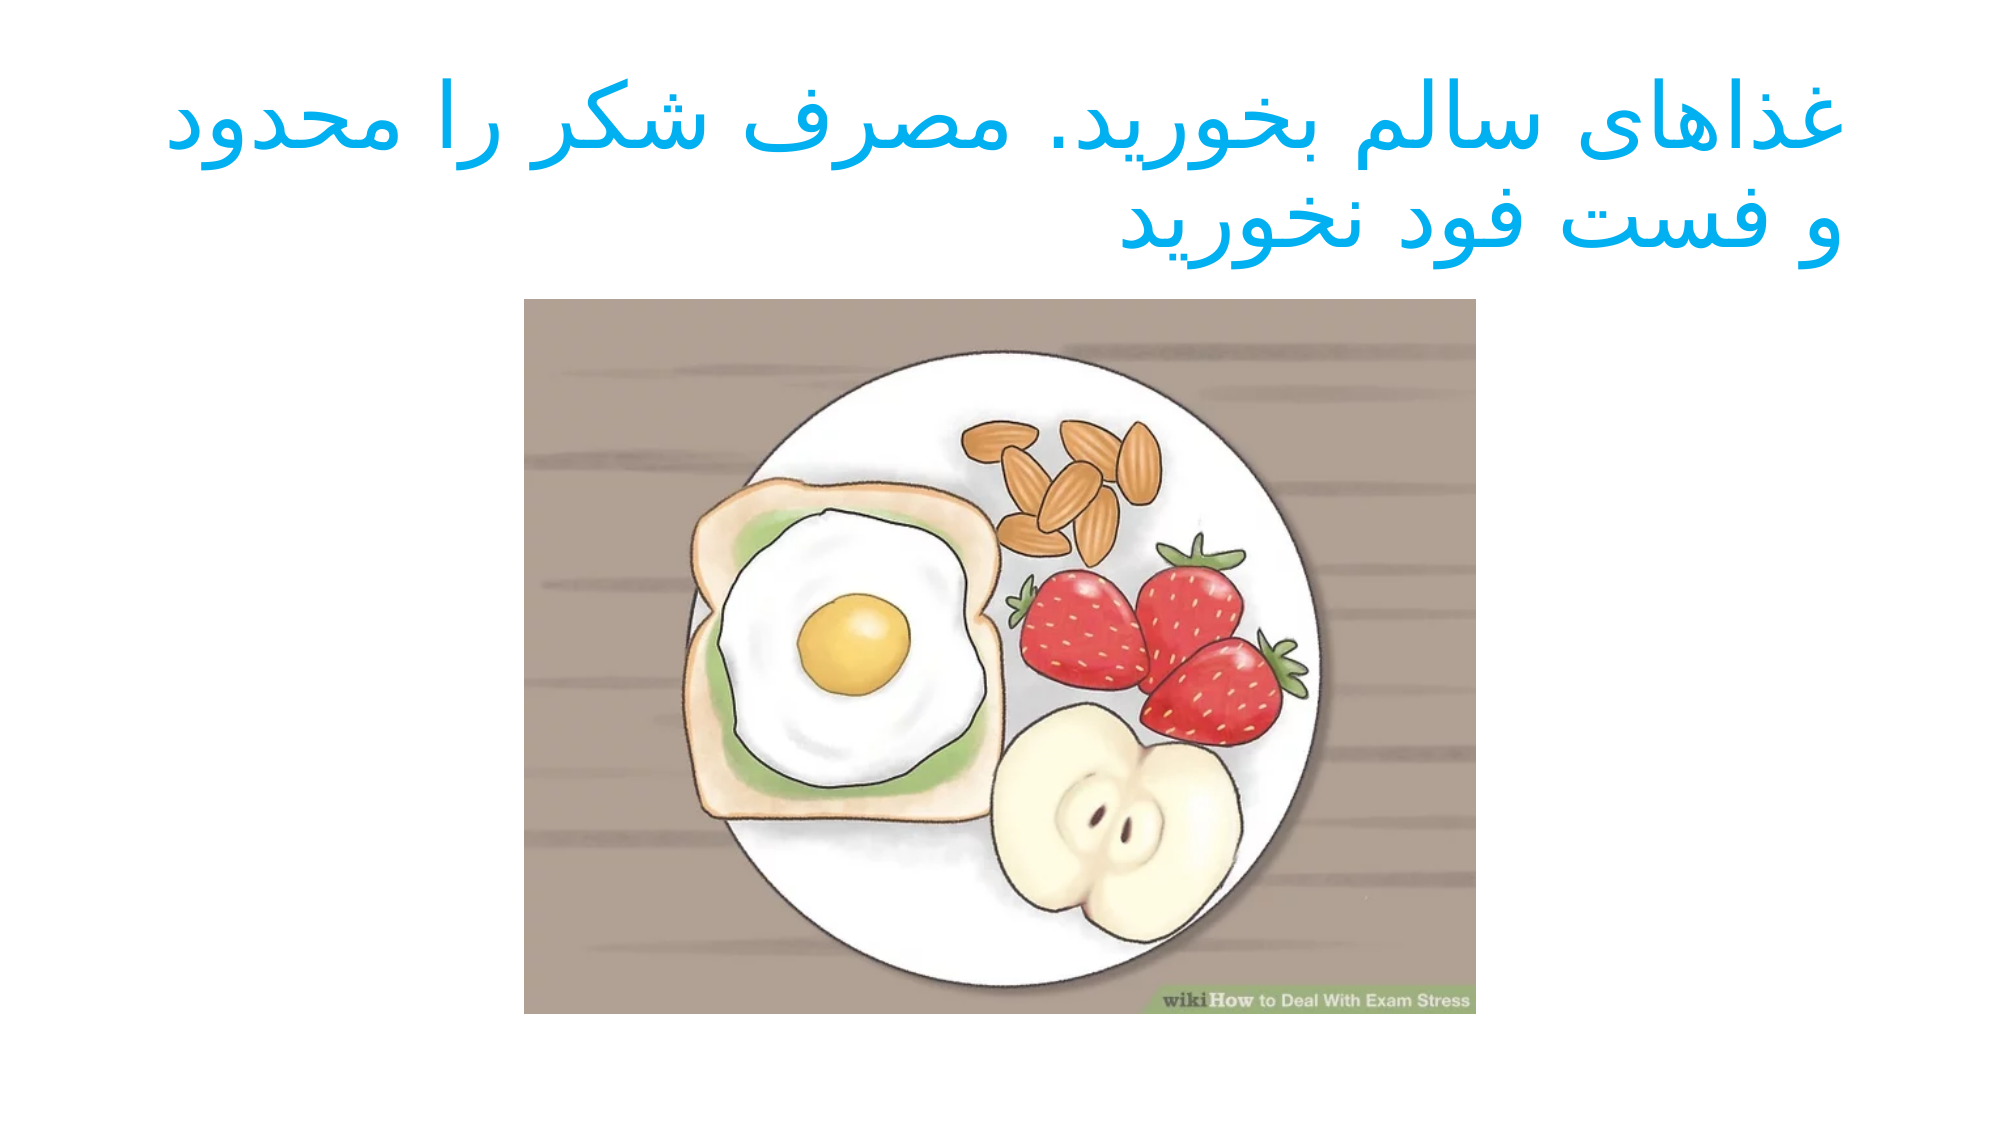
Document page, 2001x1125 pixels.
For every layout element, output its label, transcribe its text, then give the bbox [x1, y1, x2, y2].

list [524, 299, 1476, 1014]
title غذاهای سالم بخورید. مصرف شکر را محدود و فست فود نخورید [137, 59, 1863, 278]
